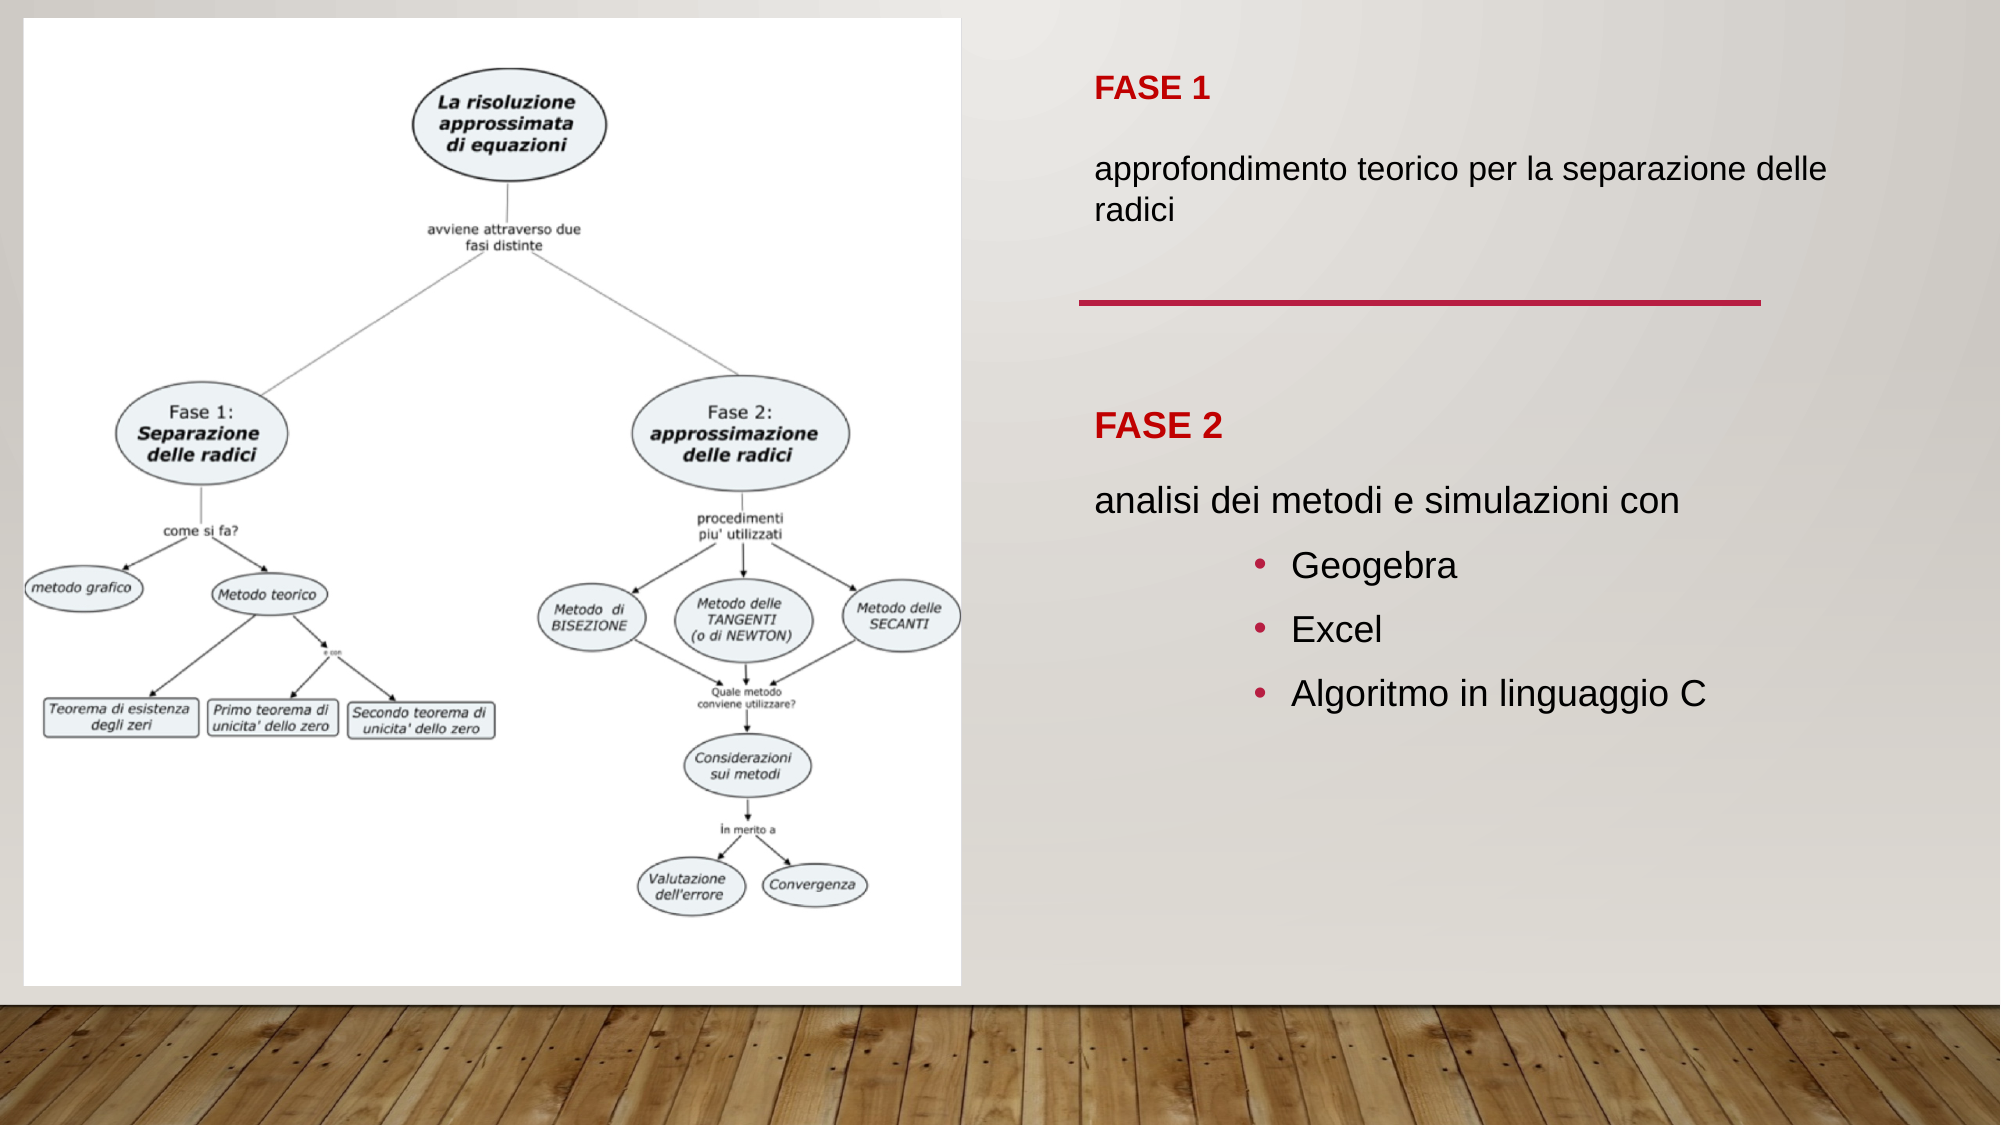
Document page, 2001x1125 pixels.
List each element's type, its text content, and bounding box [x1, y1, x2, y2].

title fase 1 approfondimento teorico per la separazione delle radici [1079, 58, 1903, 268]
list Fase 2 analisi dei metodi e simulazioni con Geogebra Excel Algoritmo in linguaggio C [1079, 385, 1762, 832]
text_box [0, 0, 2000, 330]
text_box [0, 330, 2000, 1004]
picture [0, 1006, 2000, 1125]
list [23, 18, 962, 986]
